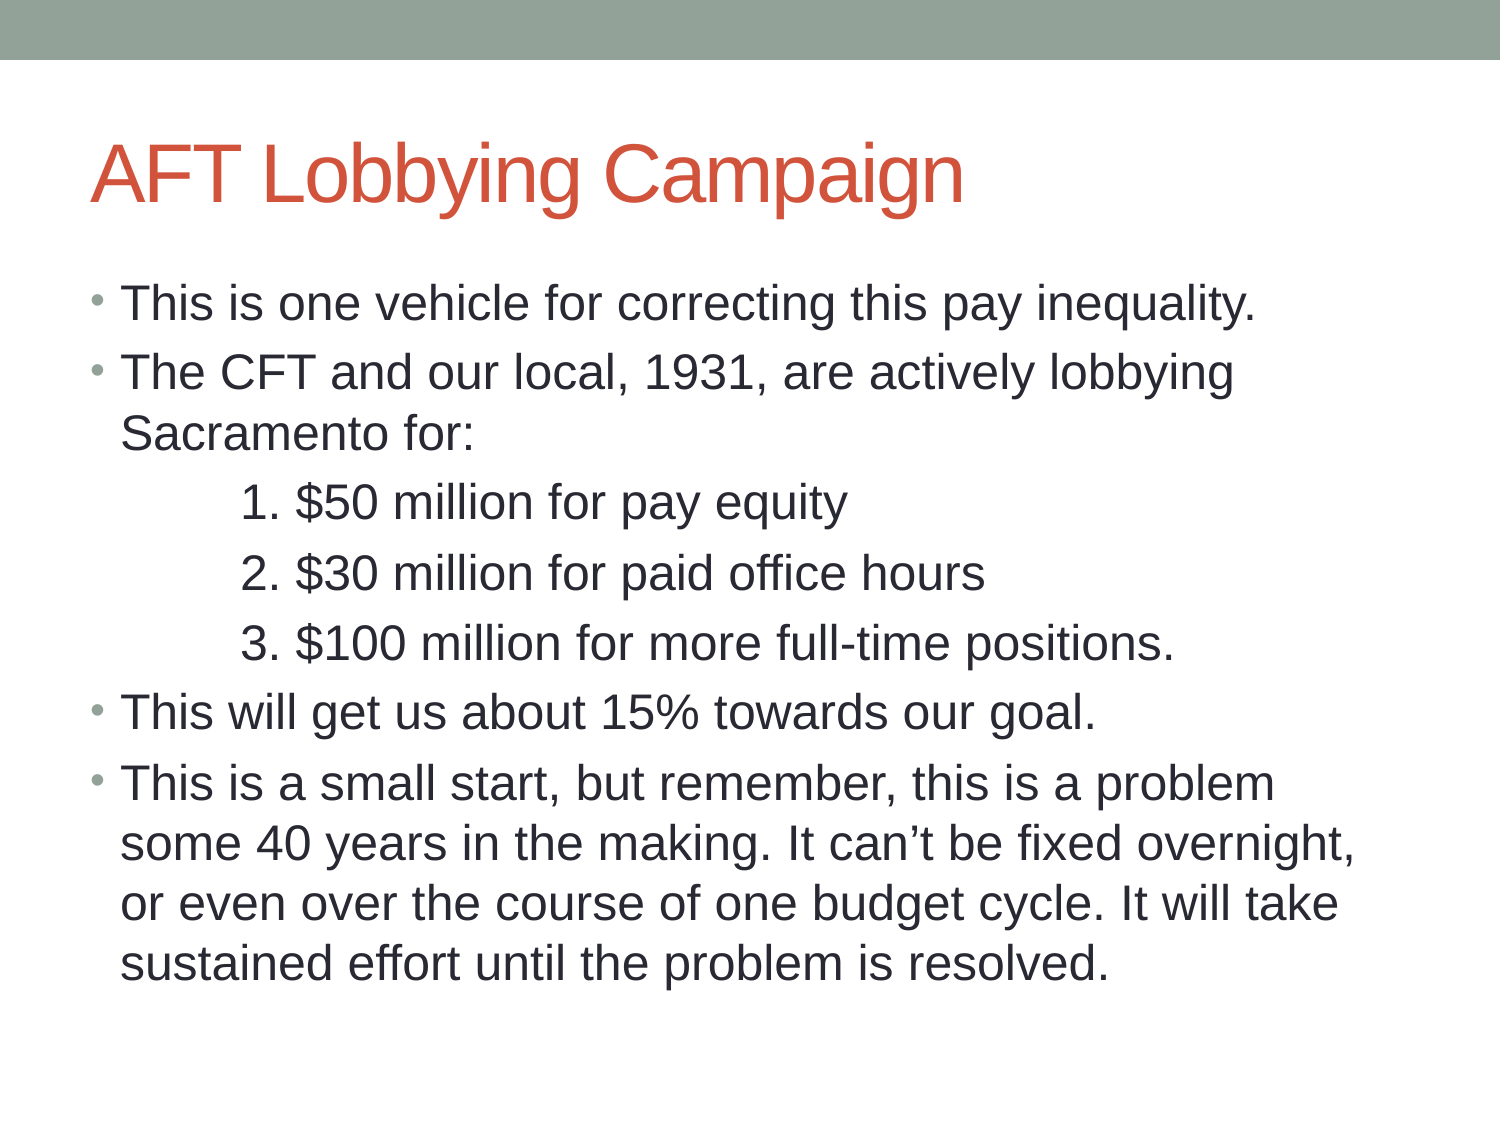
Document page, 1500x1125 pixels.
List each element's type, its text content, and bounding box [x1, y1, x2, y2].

title AFT Lobbying Campaign [75, 87, 1425, 250]
list This is one vehicle for correcting this pay inequality. The CFT and our local, 1931, are actively lobbying Sacramento for: 1. $50 million for pay equity 2. $30 million for paid office hours 3. $100 million for more full-time positions. This will get us about 15% towards our goal. This is a small start, but remember, this is a problem some 40 years in the making. It can’t be fixed overnight, or even over the course of one budget cycle. It will take sustained effort until the problem is resolved. [75, 262, 1425, 1063]
